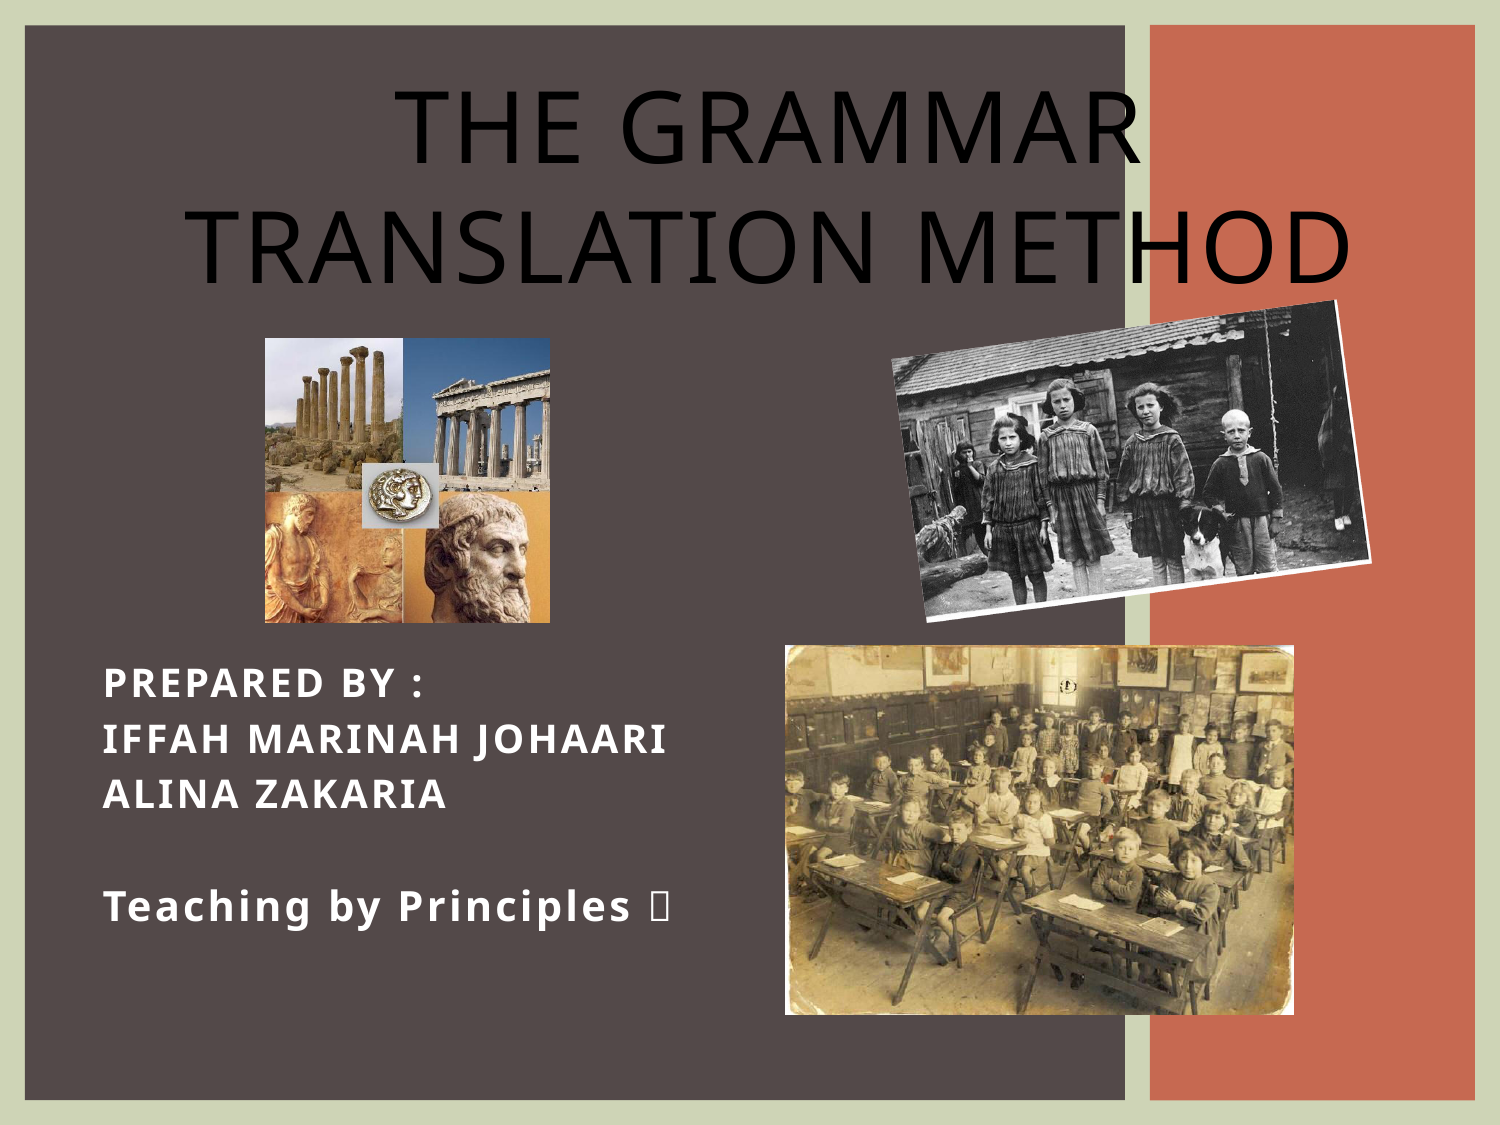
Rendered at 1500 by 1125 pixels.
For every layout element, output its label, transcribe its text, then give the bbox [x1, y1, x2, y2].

title THE GRAMMAR TRANSLATION METHOD [41, 0, 1500, 367]
picture [892, 300, 1371, 622]
picture [785, 644, 1294, 1015]
subtitle PREPARED BY : IFFAH MARINAH JOHAARI ALINA ZAKARIA Teaching by Principles  [87, 529, 1388, 1059]
picture [265, 337, 551, 623]
